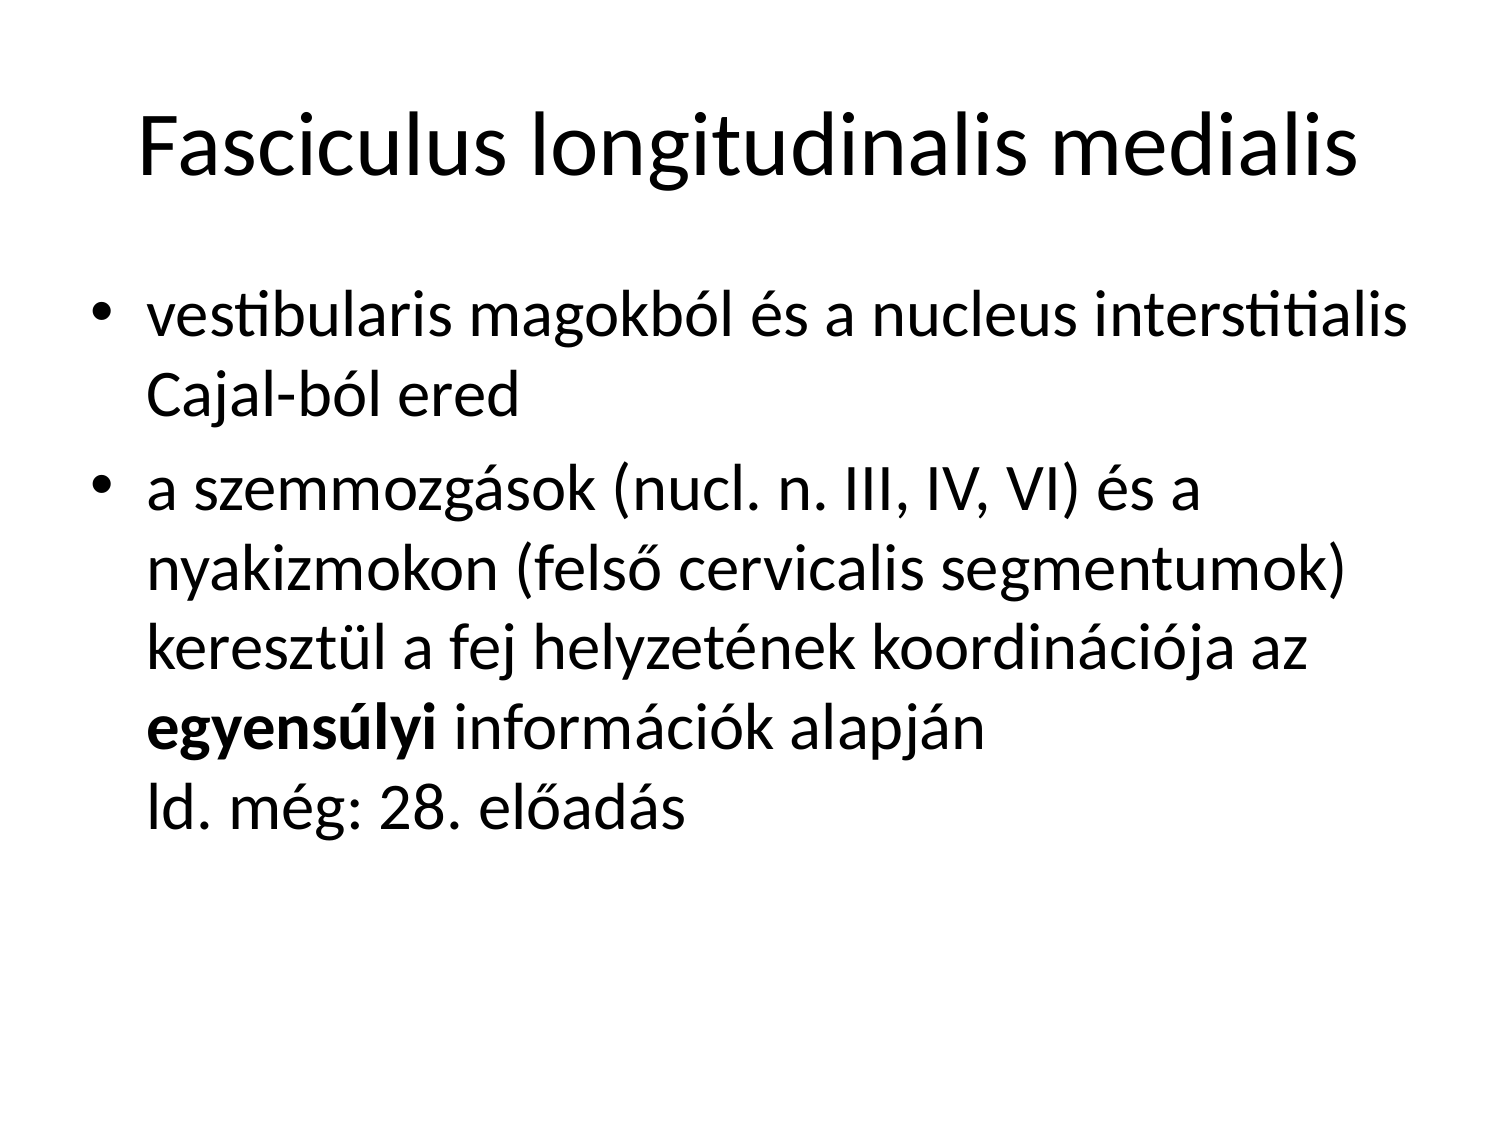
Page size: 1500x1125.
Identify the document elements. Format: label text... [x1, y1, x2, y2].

list vestibularis magokból és a nucleus interstitialis Cajal-ból ered a szemmozgások (nucl. n. III, IV, VI) és a nyakizmokon (felső cervicalis segmentumok) keresztül a fej helyzetének koordinációja az egyensúlyi információk alapján ld. még: 28. előadás [75, 262, 1425, 1005]
title Fasciculus longitudinalis medialis [75, 45, 1425, 233]
